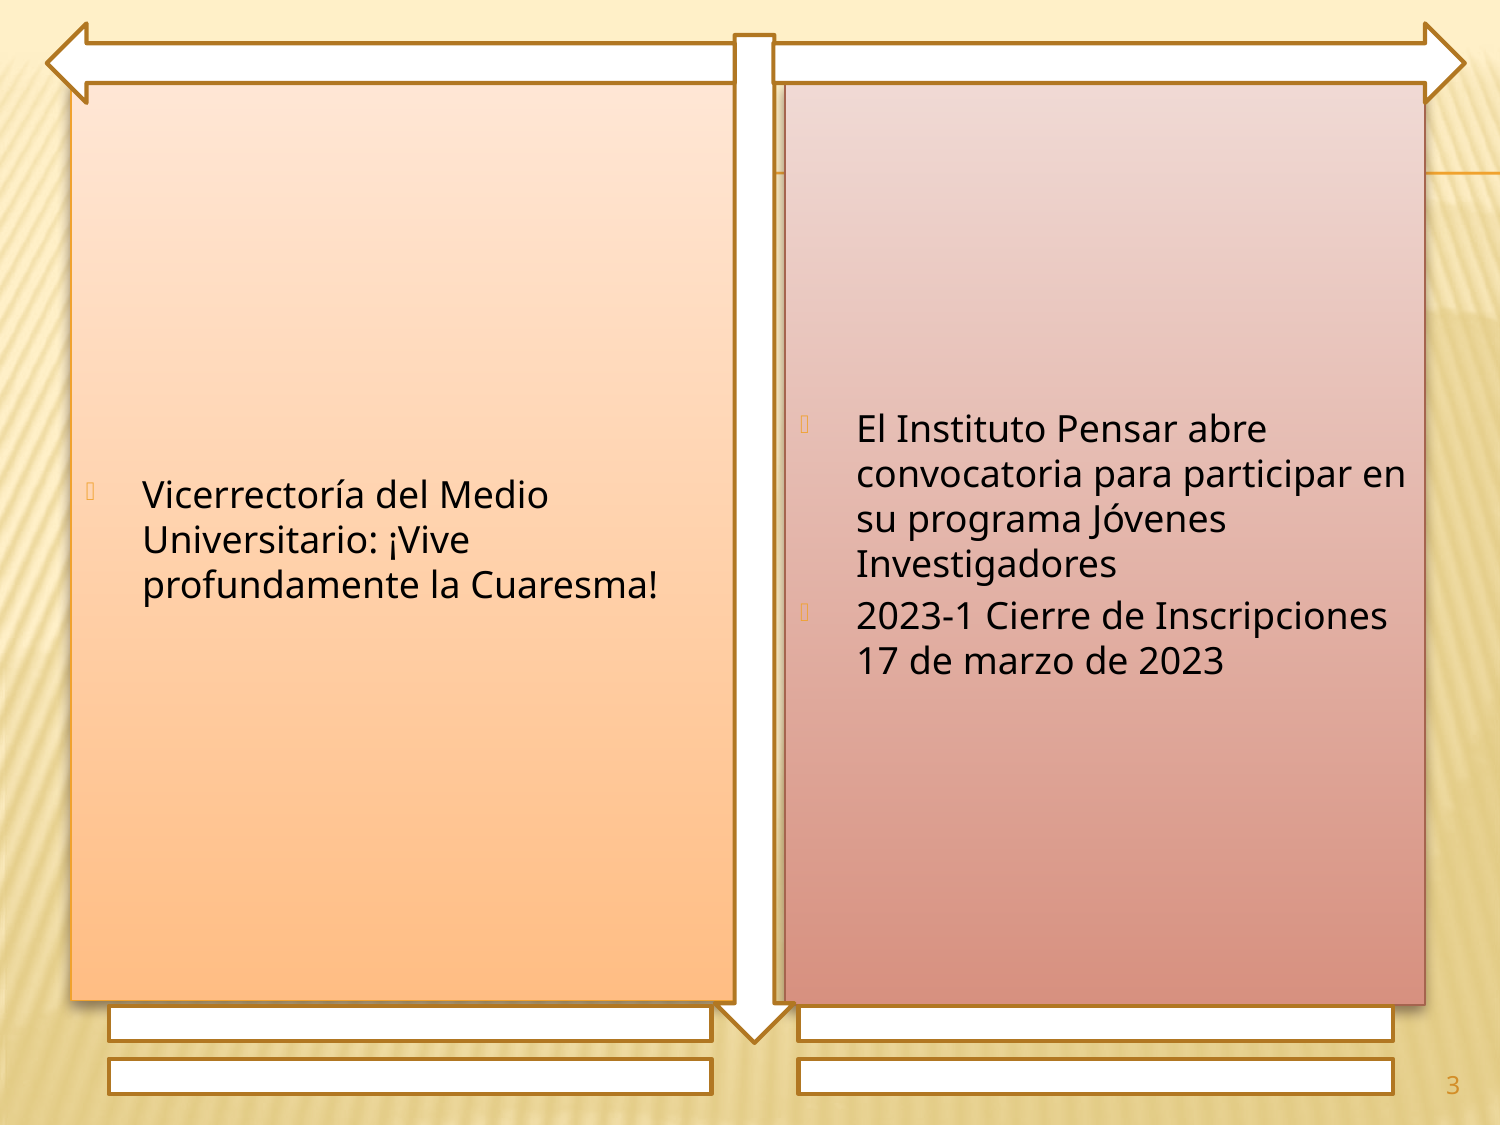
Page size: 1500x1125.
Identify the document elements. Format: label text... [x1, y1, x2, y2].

text_box [107, 1057, 714, 1096]
text_box [796, 1004, 1395, 1043]
list El Instituto Pensar abre convocatoria para participar en su programa Jóvenes Investigadores 2023-1 Cierre de Inscripciones 17 de marzo de 2023 [784, 86, 1426, 1006]
text_box [712, 32, 797, 1046]
text_box [771, 21, 1467, 105]
text_box [107, 1004, 714, 1043]
list Vicerrectoría del Medio Universitario: ¡Vive profundamente la Cuaresma! [70, 86, 732, 1001]
text_box [796, 1057, 1395, 1096]
slide_number 3 [1350, 1062, 1475, 1103]
text_box [44, 21, 737, 105]
